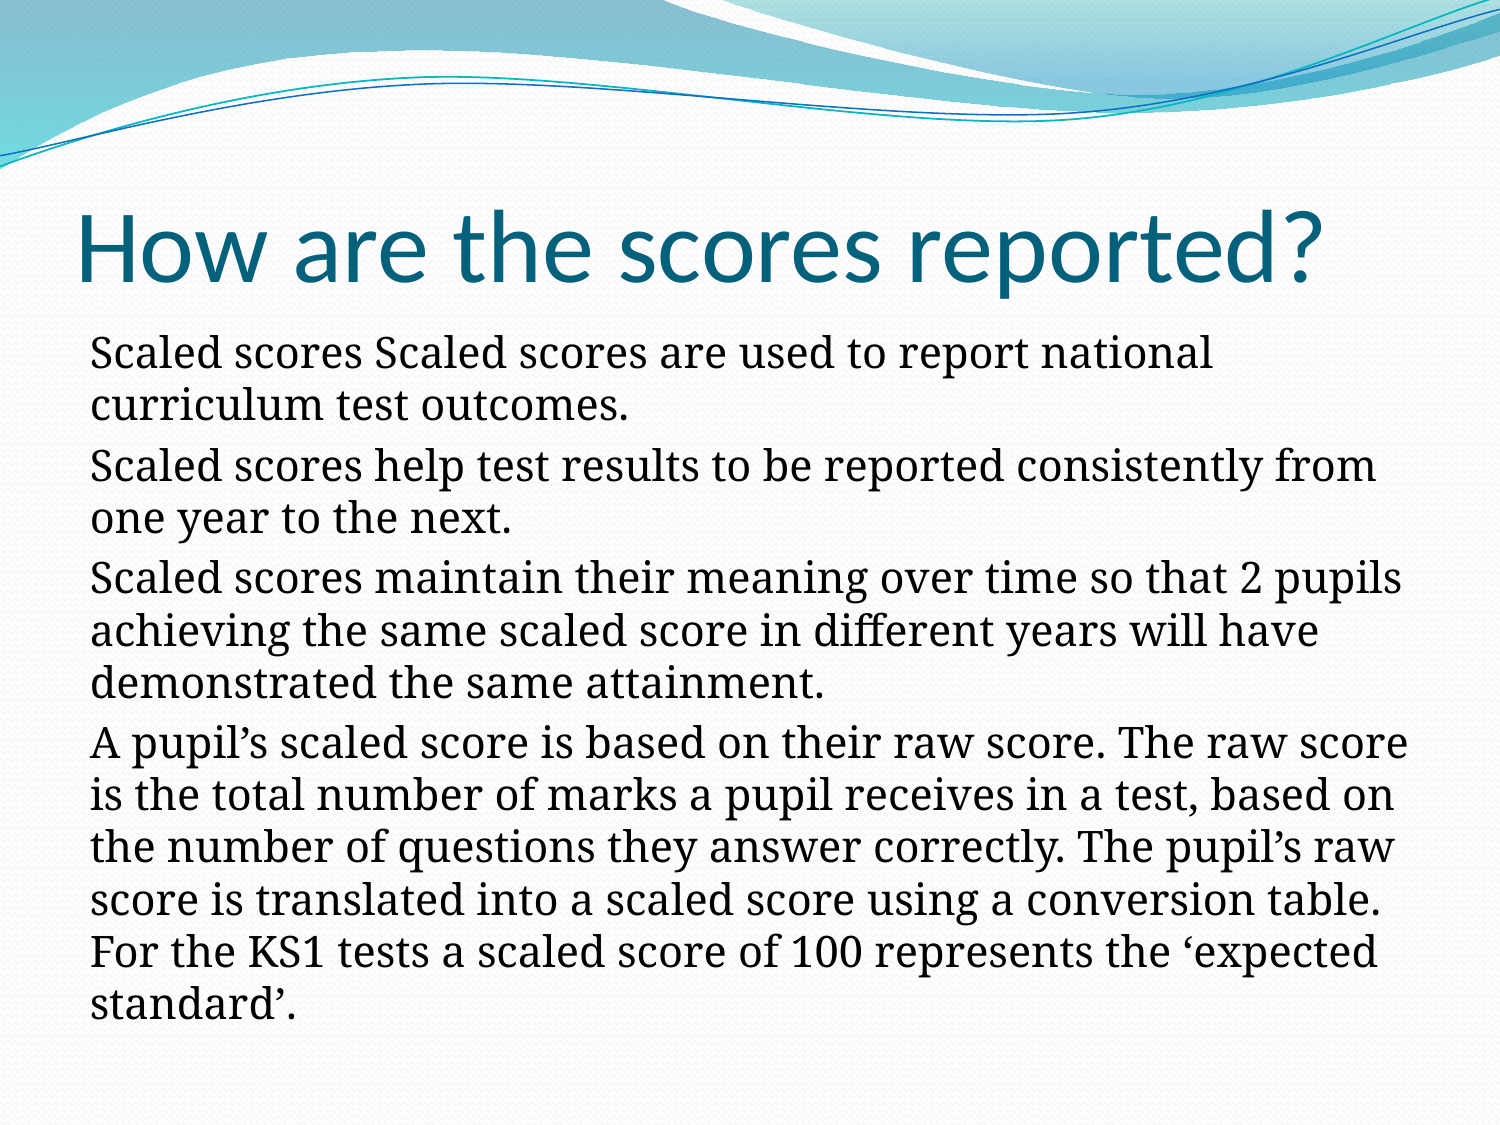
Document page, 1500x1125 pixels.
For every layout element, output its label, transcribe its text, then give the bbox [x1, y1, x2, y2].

title How are the scores reported? [75, 115, 1425, 303]
list Scaled scores Scaled scores are used to report national curriculum test outcomes. Scaled scores help test results to be reported consistently from one year to the next. Scaled scores maintain their meaning over time so that 2 pupils achieving the same scaled score in different years will have demonstrated the same attainment. A pupil’s scaled score is based on their raw score. The raw score is the total number of marks a pupil receives in a test, based on the number of questions they answer correctly. The pupil’s raw score is translated into a scaled score using a conversion table. For the KS1 tests a scaled score of 100 represents the ‘expected standard’. [75, 317, 1425, 1038]
